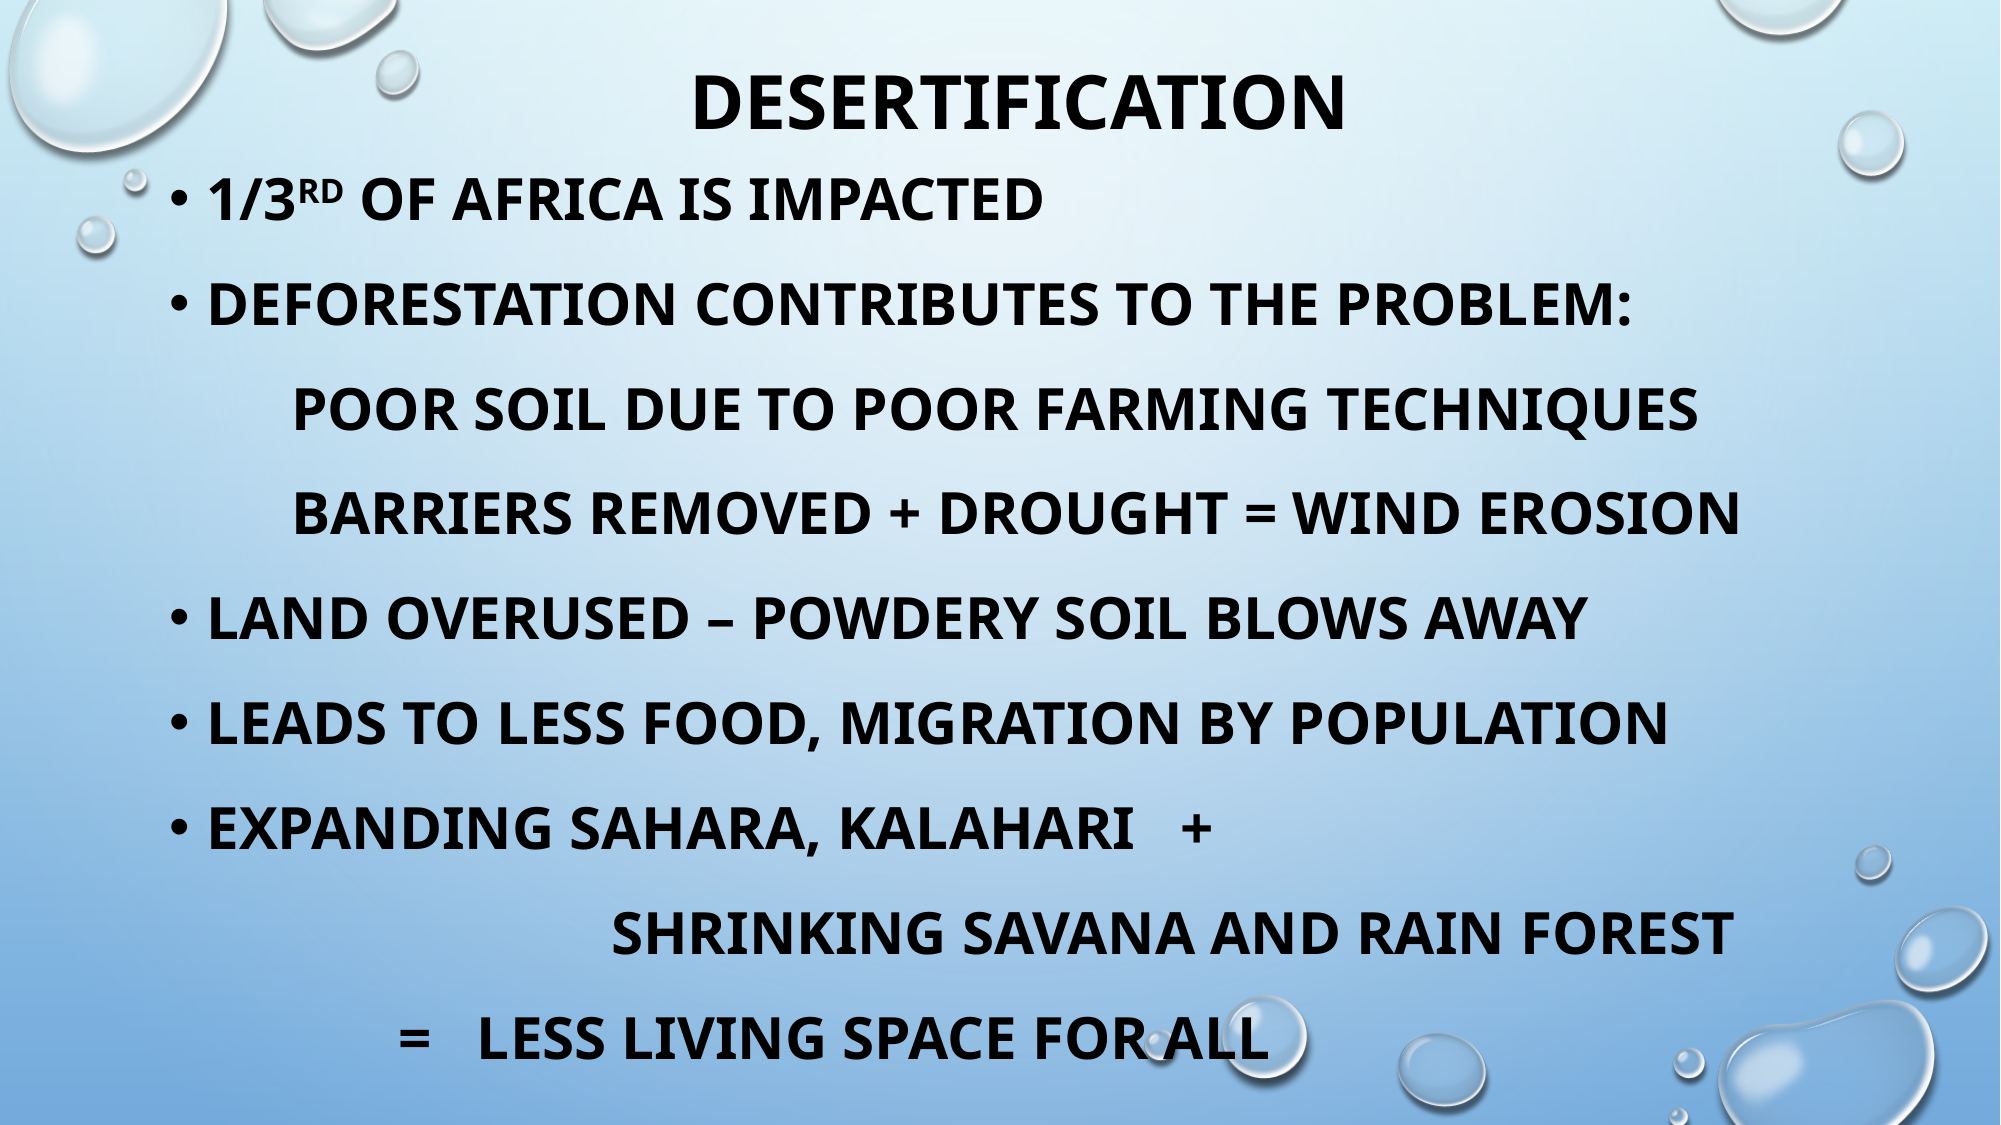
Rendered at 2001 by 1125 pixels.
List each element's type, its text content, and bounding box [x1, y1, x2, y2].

list 1/3rd of Africa is Impacted Deforestation contributes to the problem: Poor soil due to poor farming techniques barriers removed + Drought = Wind erosion Land overused – powdery soil blows away Leads to less food, migration by population Expanding Sahara, Kalahari + Shrinking Savana and rain forest = Less living space for all [154, 140, 1855, 703]
picture [0, 0, 2000, 1125]
title Desertification [169, 30, 1870, 180]
